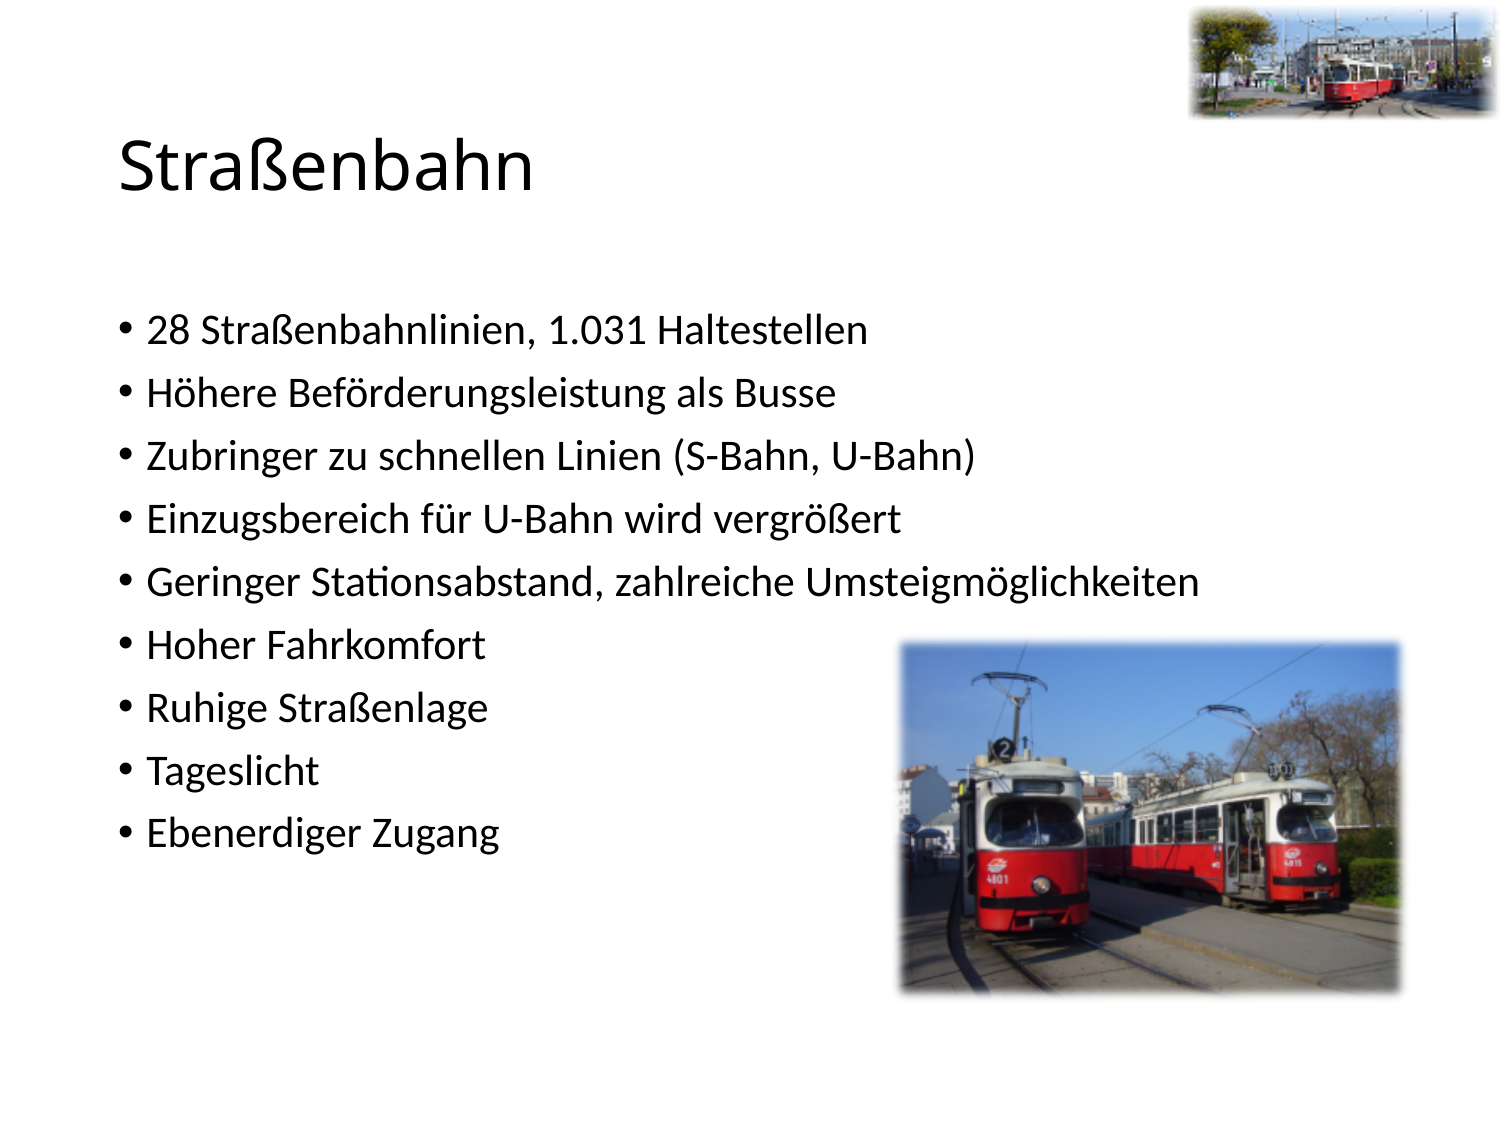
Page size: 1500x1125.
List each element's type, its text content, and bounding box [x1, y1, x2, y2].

title Straßenbahn [103, 59, 1397, 278]
picture [891, 633, 1410, 1003]
picture [1187, 4, 1500, 122]
list 28 Straßenbahnlinien, 1.031 Haltestellen Höhere Beförderungsleistung als Busse Zubringer zu schnellen Linien (S-Bahn, U-Bahn) Einzugsbereich für U-Bahn wird vergrößert Geringer Stationsabstand, zahlreiche Umsteigmöglichkeiten Hoher Fahrkomfort Ruhige Straßenlage Tageslicht Ebenerdiger Zugang [103, 299, 1397, 1014]
